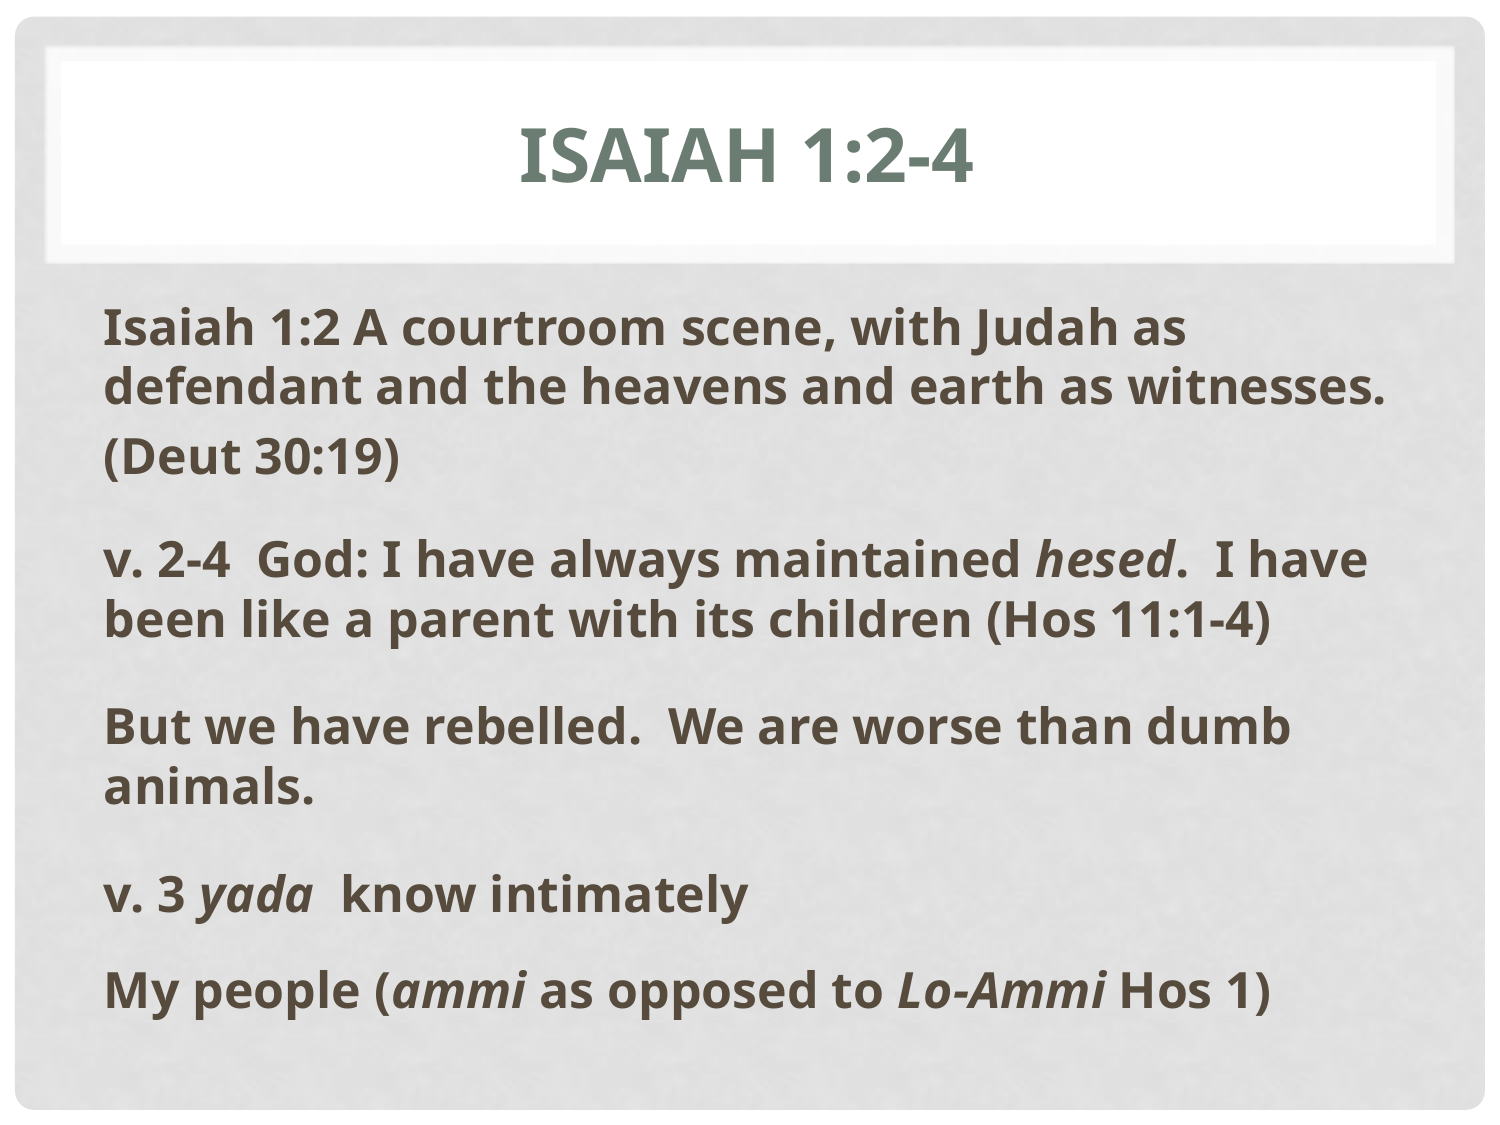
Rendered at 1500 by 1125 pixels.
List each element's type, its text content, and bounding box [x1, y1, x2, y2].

title Isaiah 1:2-4 [69, 66, 1425, 238]
list Isaiah 1:2 A courtroom scene, with Judah as defendant and the heavens and earth as witnesses. (Deut 30:19) v. 2-4 God: I have always maintained hesed. I have been like a parent with its children (Hos 11:1-4) But we have rebelled. We are worse than dumb animals. v. 3 yada know intimately My people (ammi as opposed to Lo-Ammi Hos 1) [75, 287, 1425, 1097]
